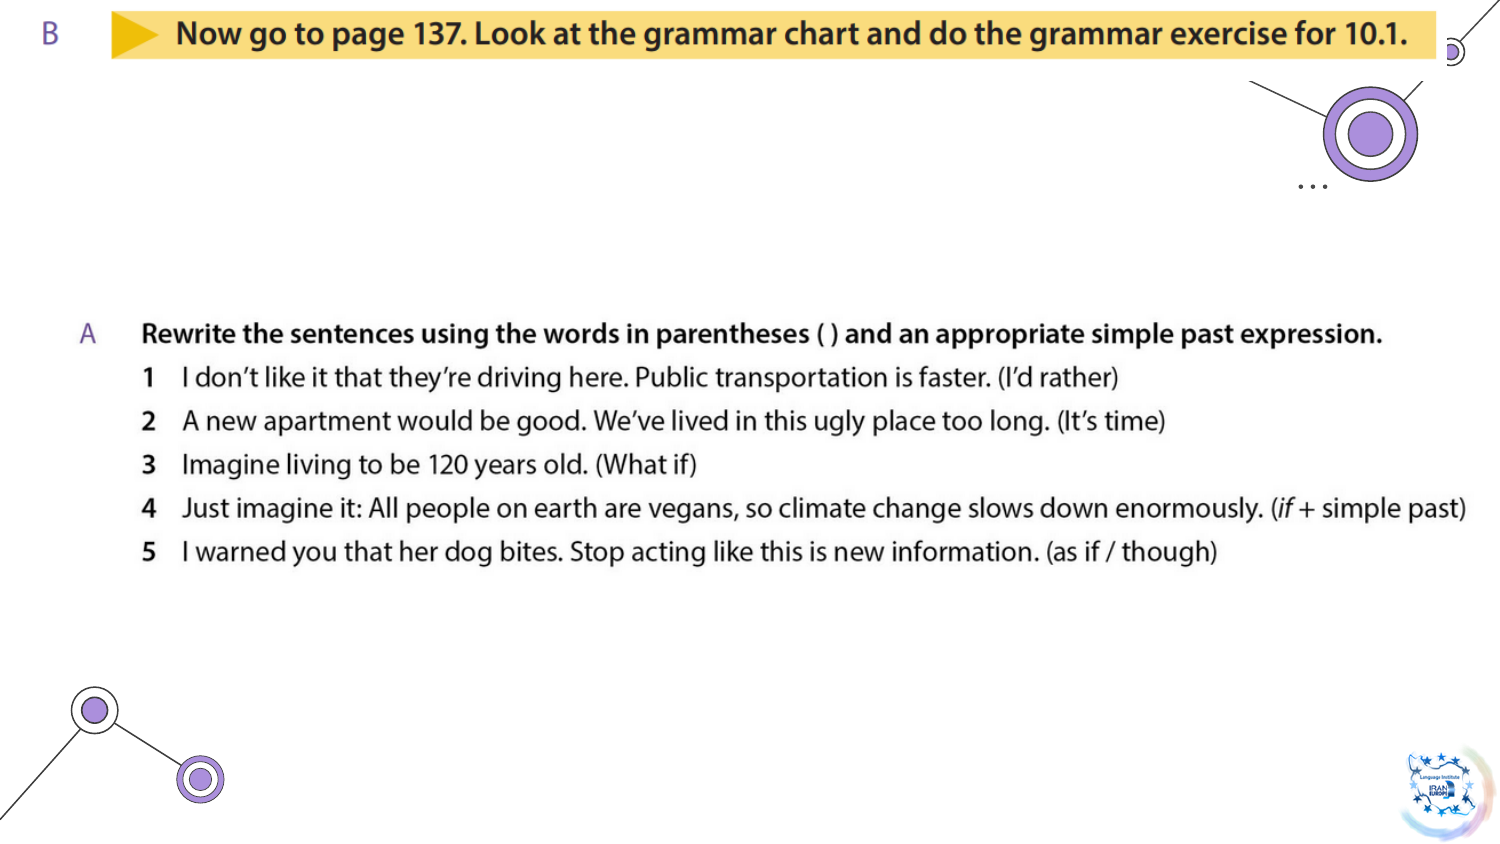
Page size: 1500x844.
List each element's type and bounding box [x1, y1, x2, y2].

picture [57, 303, 1475, 580]
picture [1393, 741, 1500, 844]
picture [29, 0, 1448, 82]
